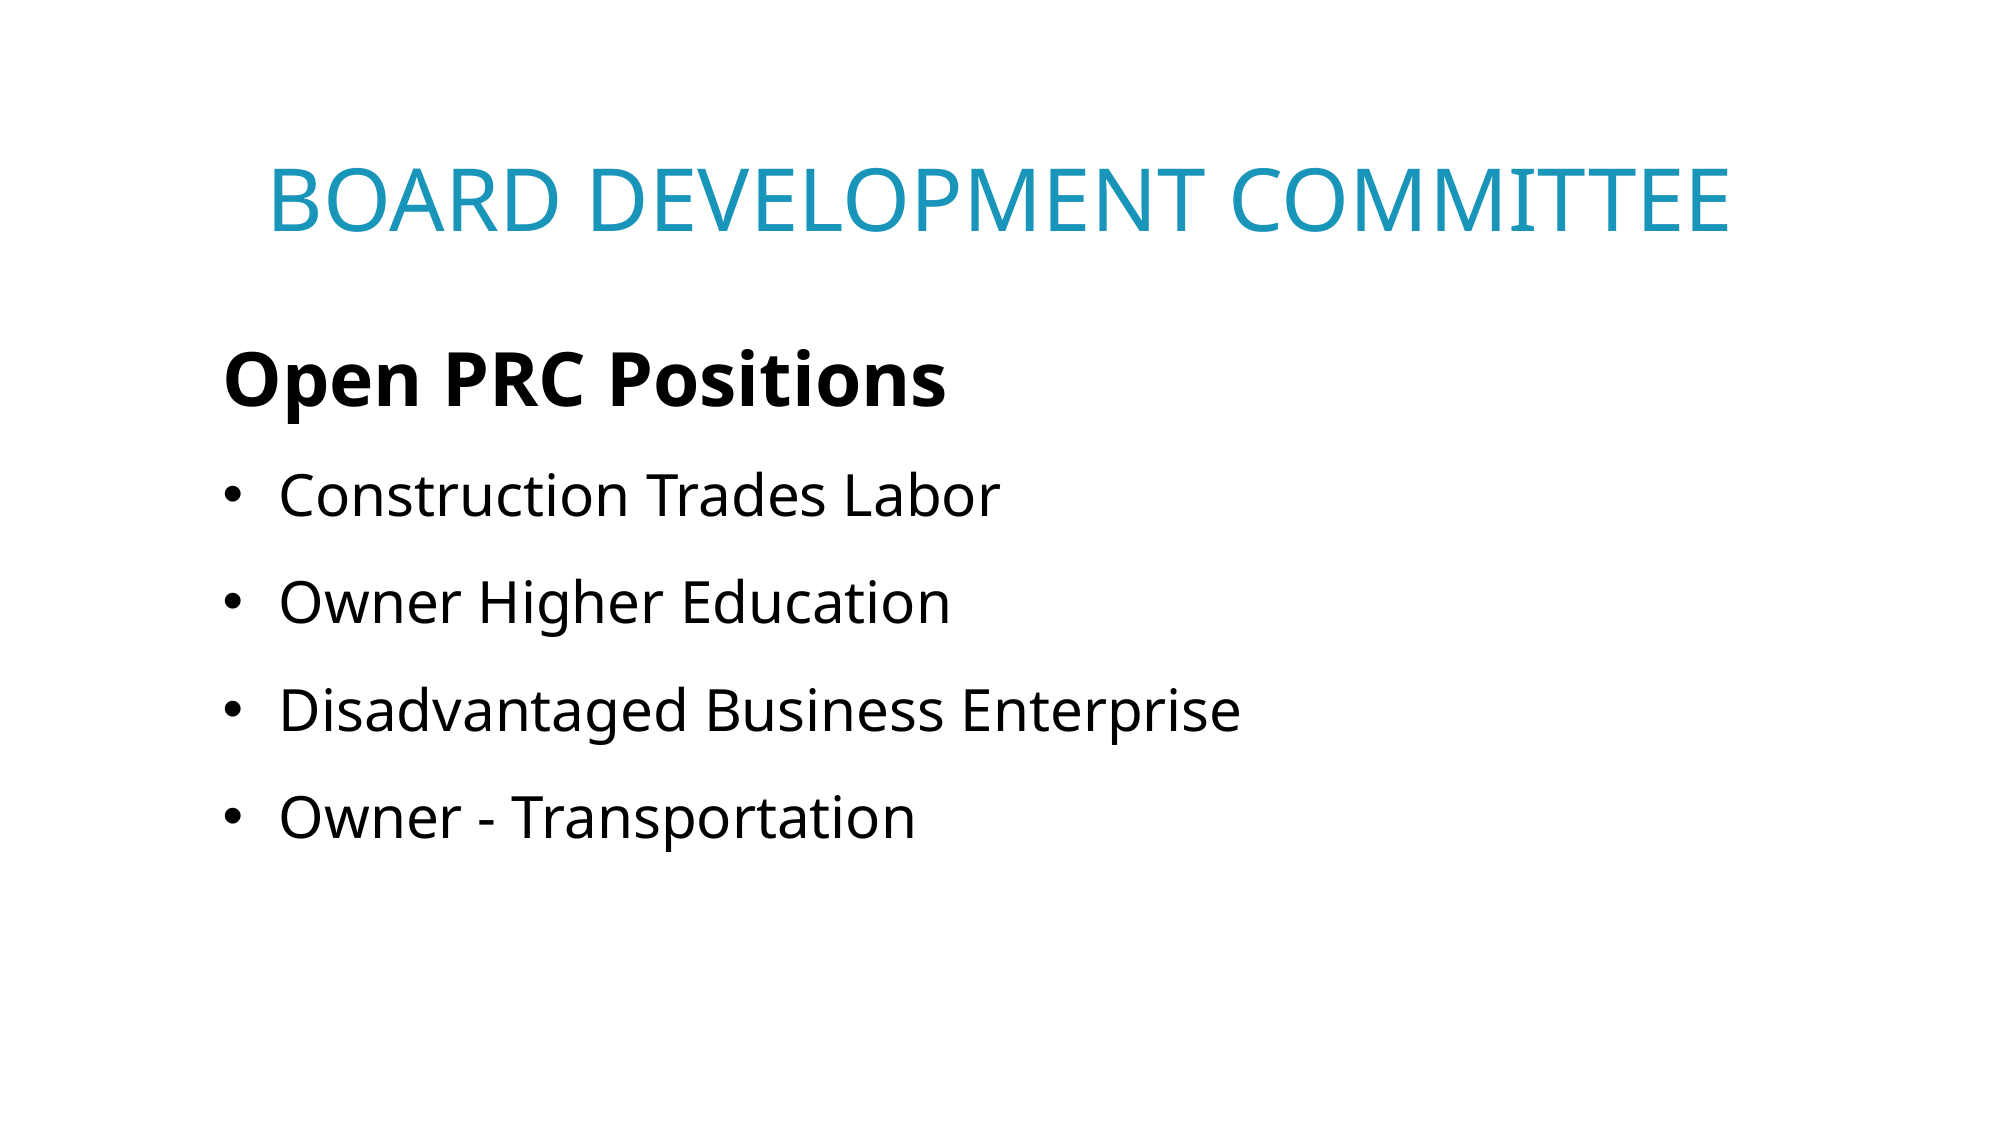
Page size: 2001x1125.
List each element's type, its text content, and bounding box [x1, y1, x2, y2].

list Open PRC Positions Construction Trades Labor Owner Higher Education Disadvantaged Business Enterprise Owner - Transportation [207, 323, 1806, 989]
title Board Development Committee [201, 136, 1800, 257]
